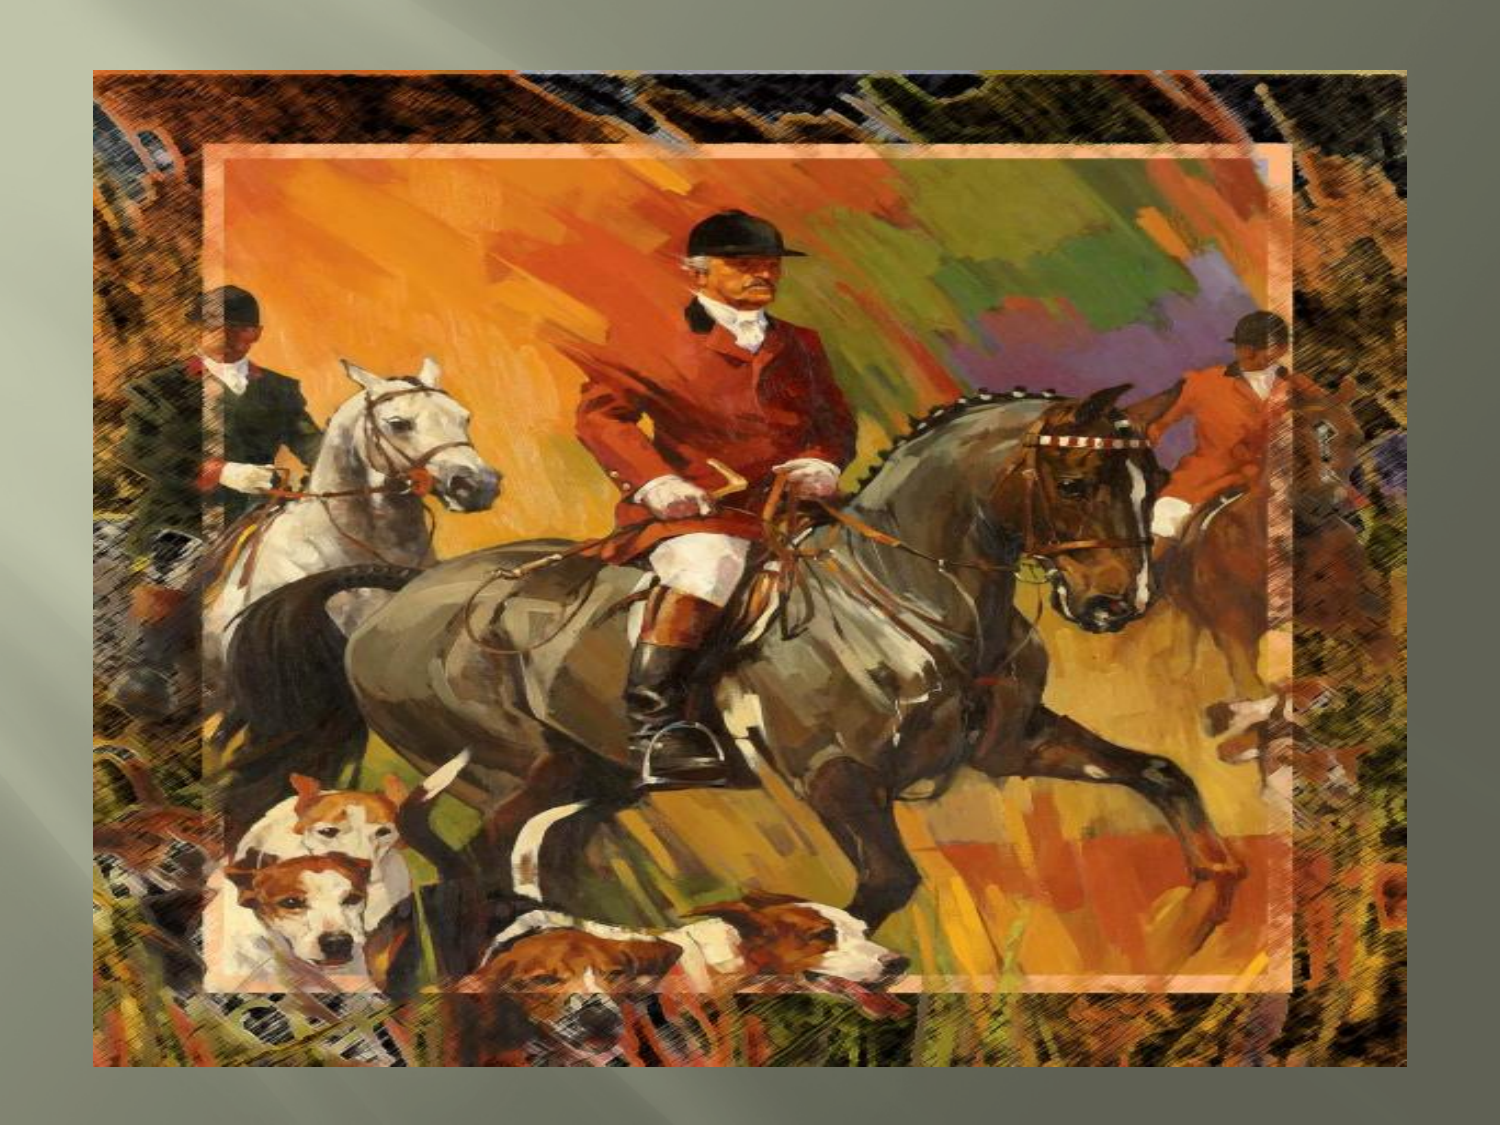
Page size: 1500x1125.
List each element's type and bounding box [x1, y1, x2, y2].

picture [93, 70, 1407, 1067]
